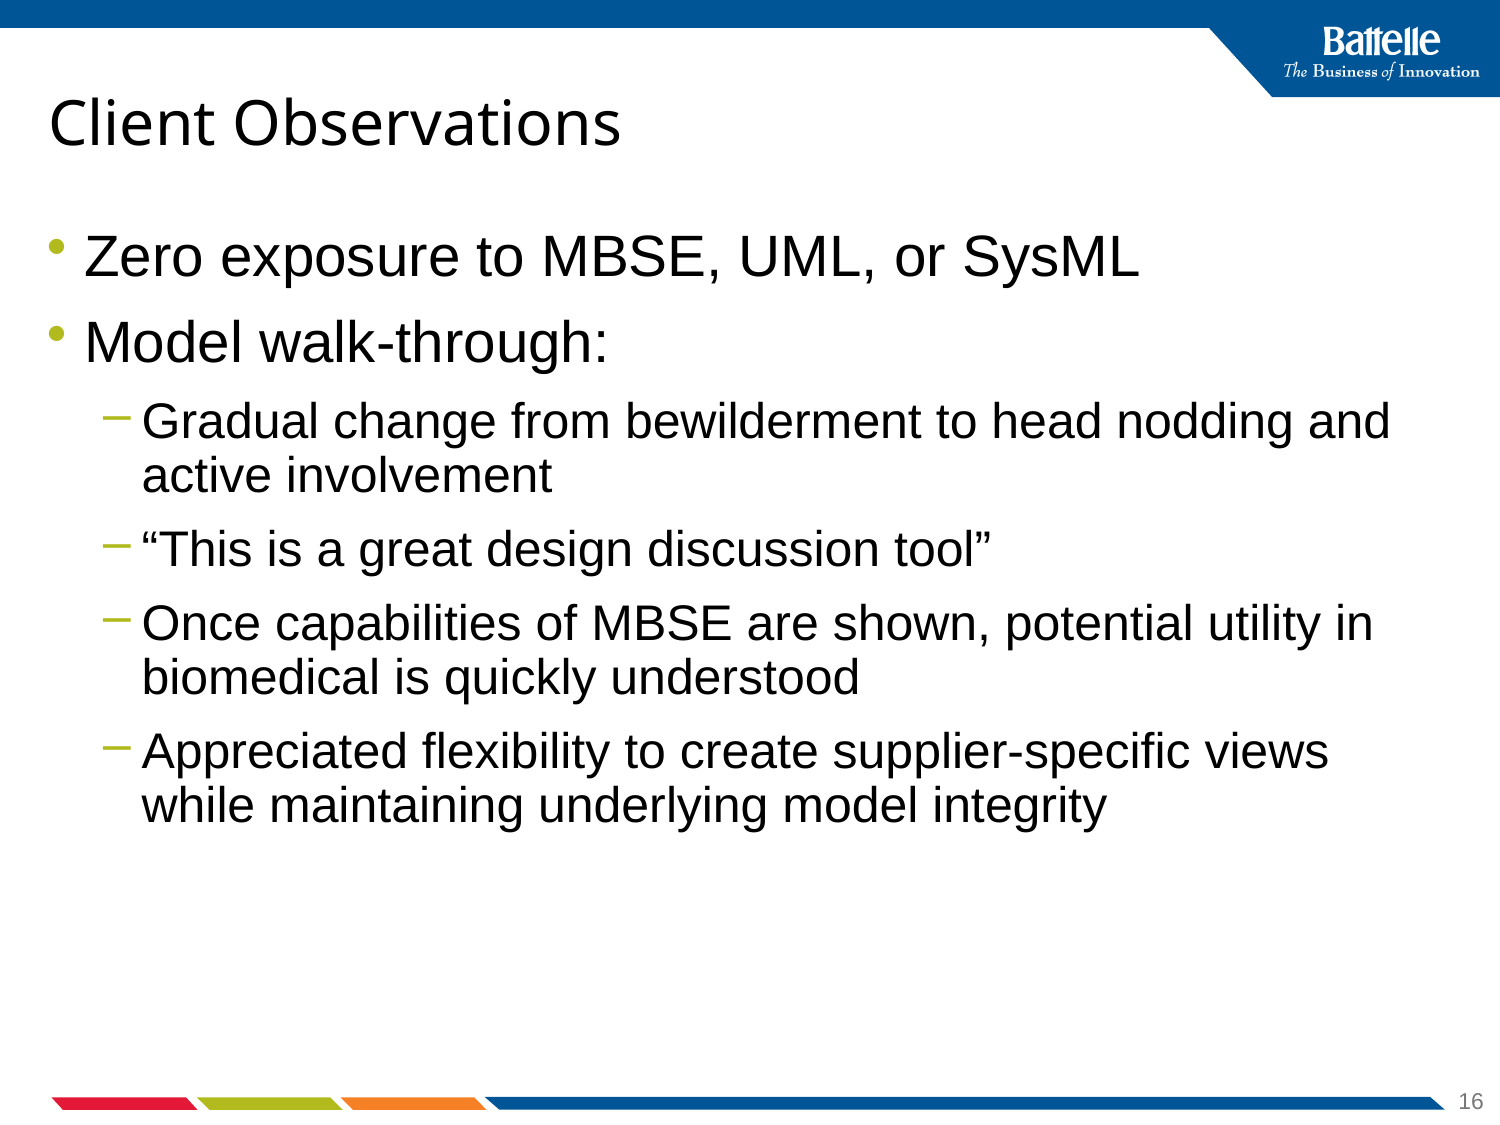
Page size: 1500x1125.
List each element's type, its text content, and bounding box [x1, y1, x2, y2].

list Zero exposure to MBSE, UML, or SysML Model walk-through: Gradual change from bewilderment to head nodding and active involvement “This is a great design discussion tool” Once capabilities of MBSE are shown, potential utility in biomedical is quickly understood Appreciated flexibility to create supplier-specific views while maintaining underlying model integrity [46, 225, 1447, 926]
picture [1284, 26, 1480, 81]
title Client Observations [47, 91, 1272, 160]
